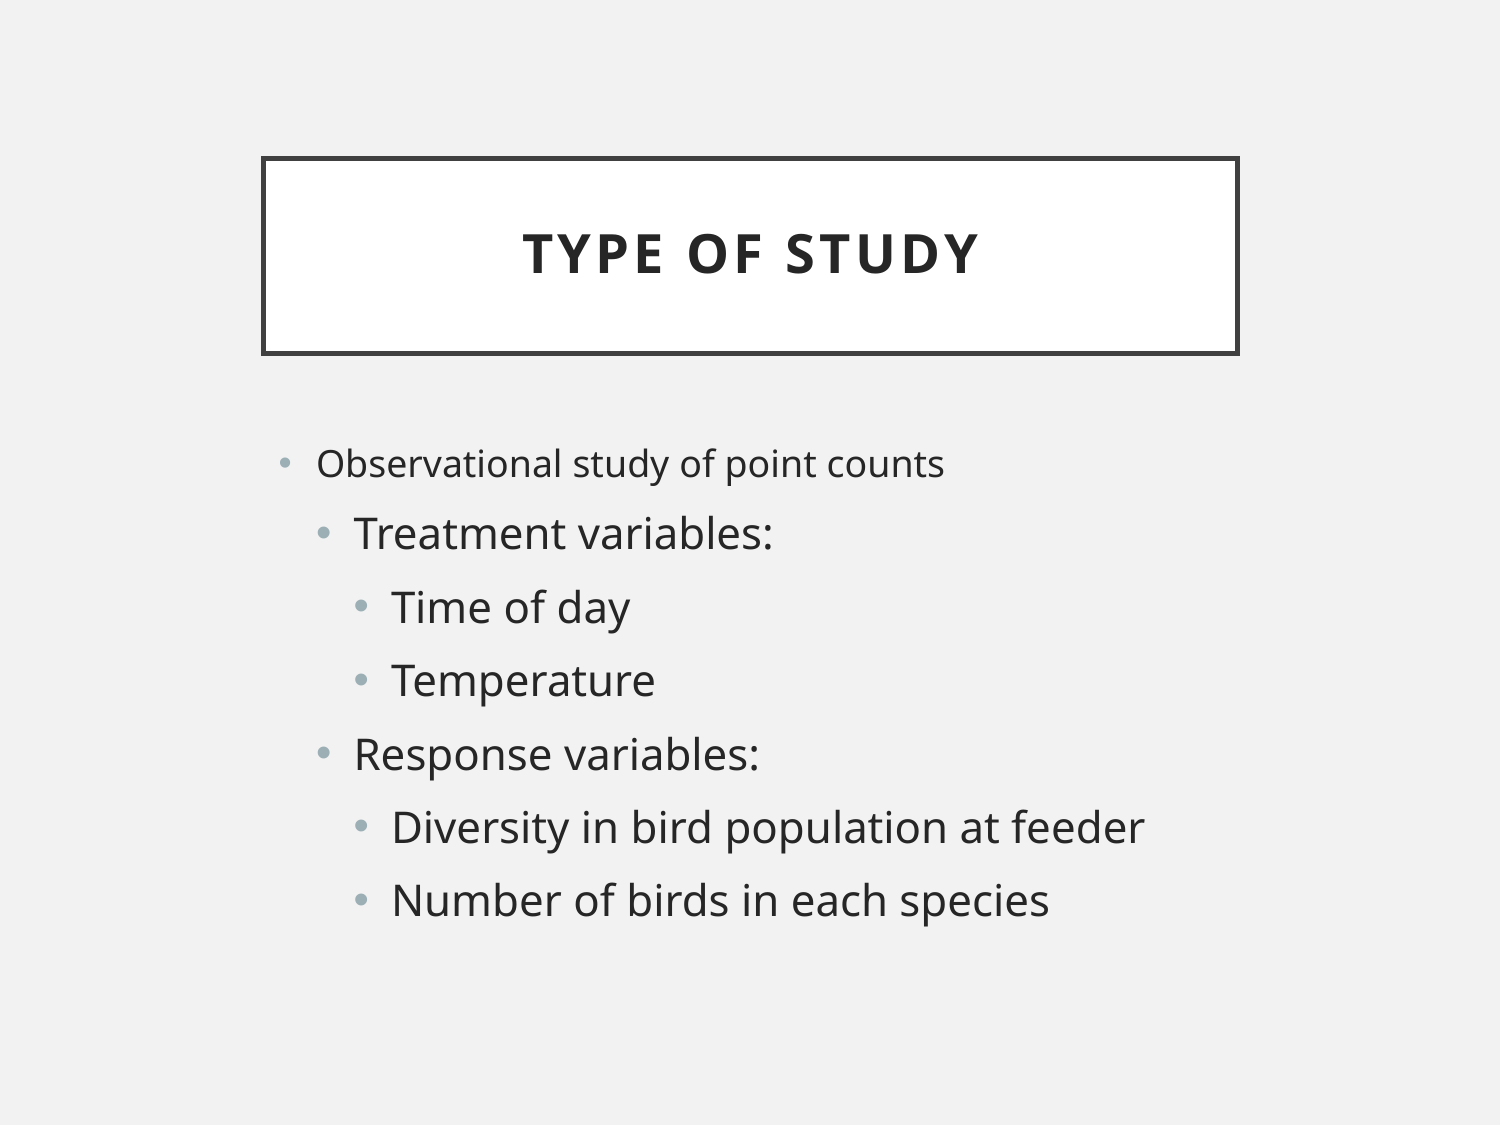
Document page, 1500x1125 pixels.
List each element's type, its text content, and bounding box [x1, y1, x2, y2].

list Observational study of point counts Treatment variables: Time of day Temperature Response variables: Diversity in bird population at feeder Number of birds in each species​ [263, 432, 1238, 942]
title Type of Study [261, 156, 1240, 356]
